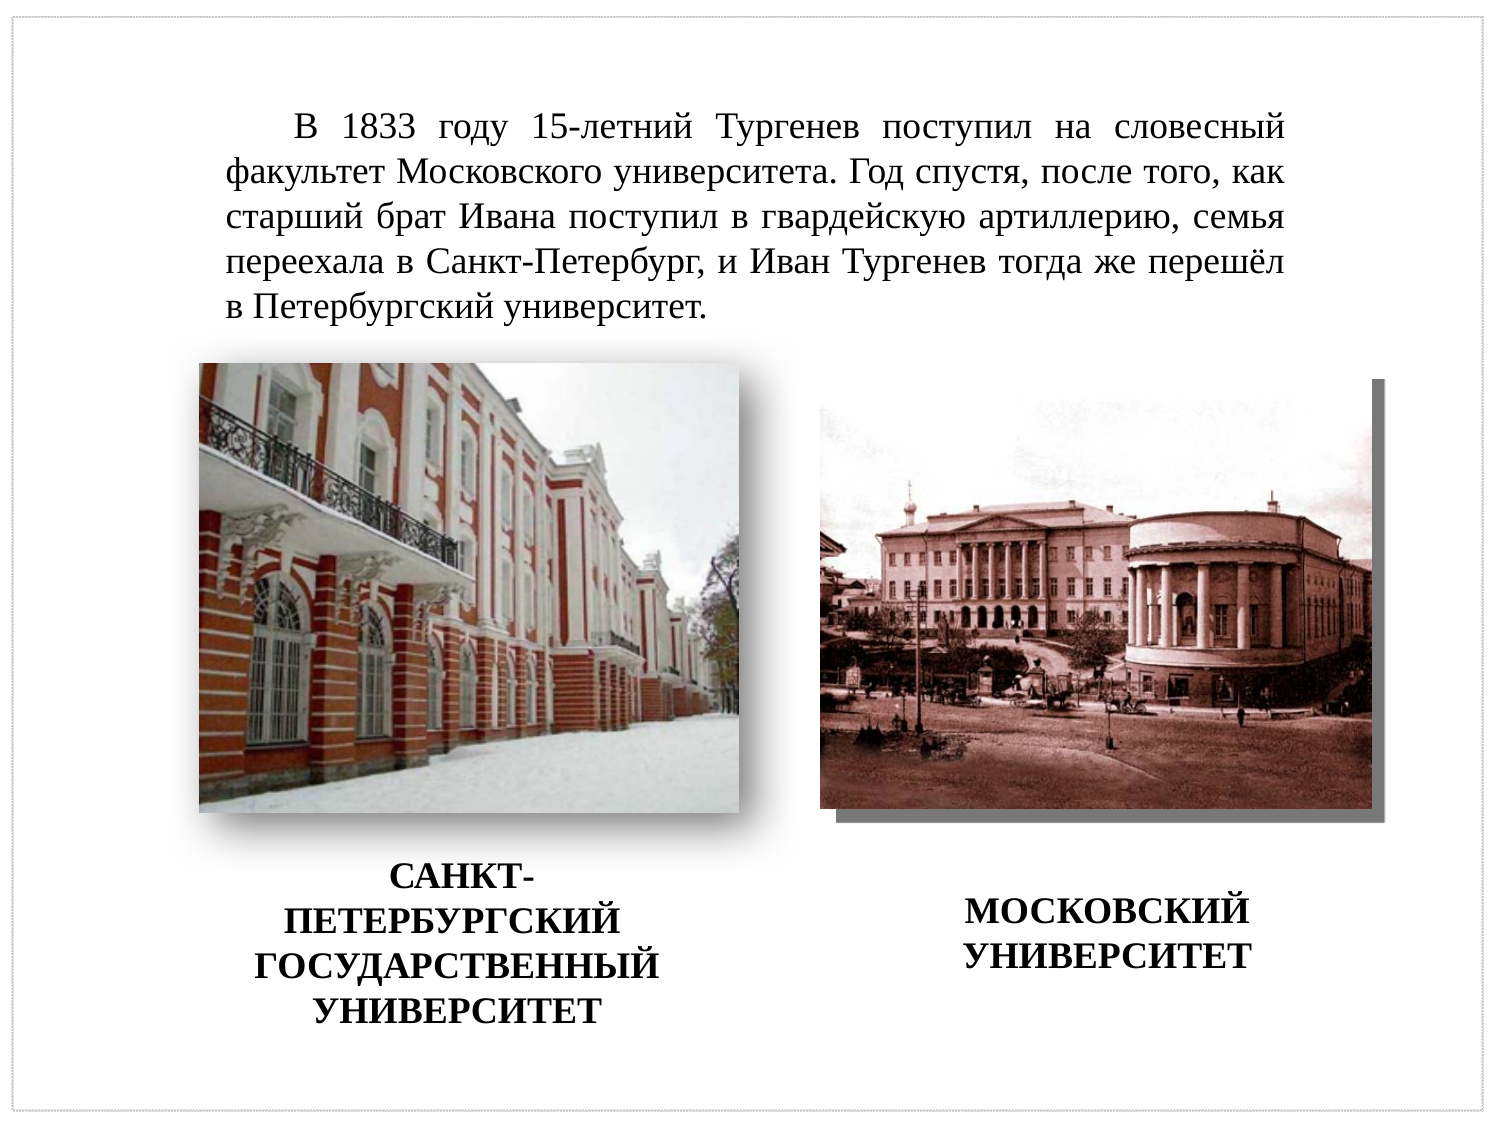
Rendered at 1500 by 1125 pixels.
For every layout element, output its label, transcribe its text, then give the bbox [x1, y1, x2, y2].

text_box В 1833 году 15-летний Тургенев поступил на словесный факультет Московского университета. Год спустя, после того, как старший брат Ивана поступил в гвардейскую артиллерию, семья переехала в Санкт-Петербург, и Иван Тургенев тогда же перешёл в Петербургский университет. [210, 93, 1301, 334]
text_box МОСКОВСКИЙ УНИВЕРСИТЕТ [890, 878, 1325, 984]
text_box САНКТ-ПЕТЕРБУРГСКИЙ ГОСУДАРСТВЕННЫЙ УНИВЕРСИТЕТ [234, 843, 680, 1039]
picture [820, 363, 1372, 809]
picture [198, 362, 739, 813]
